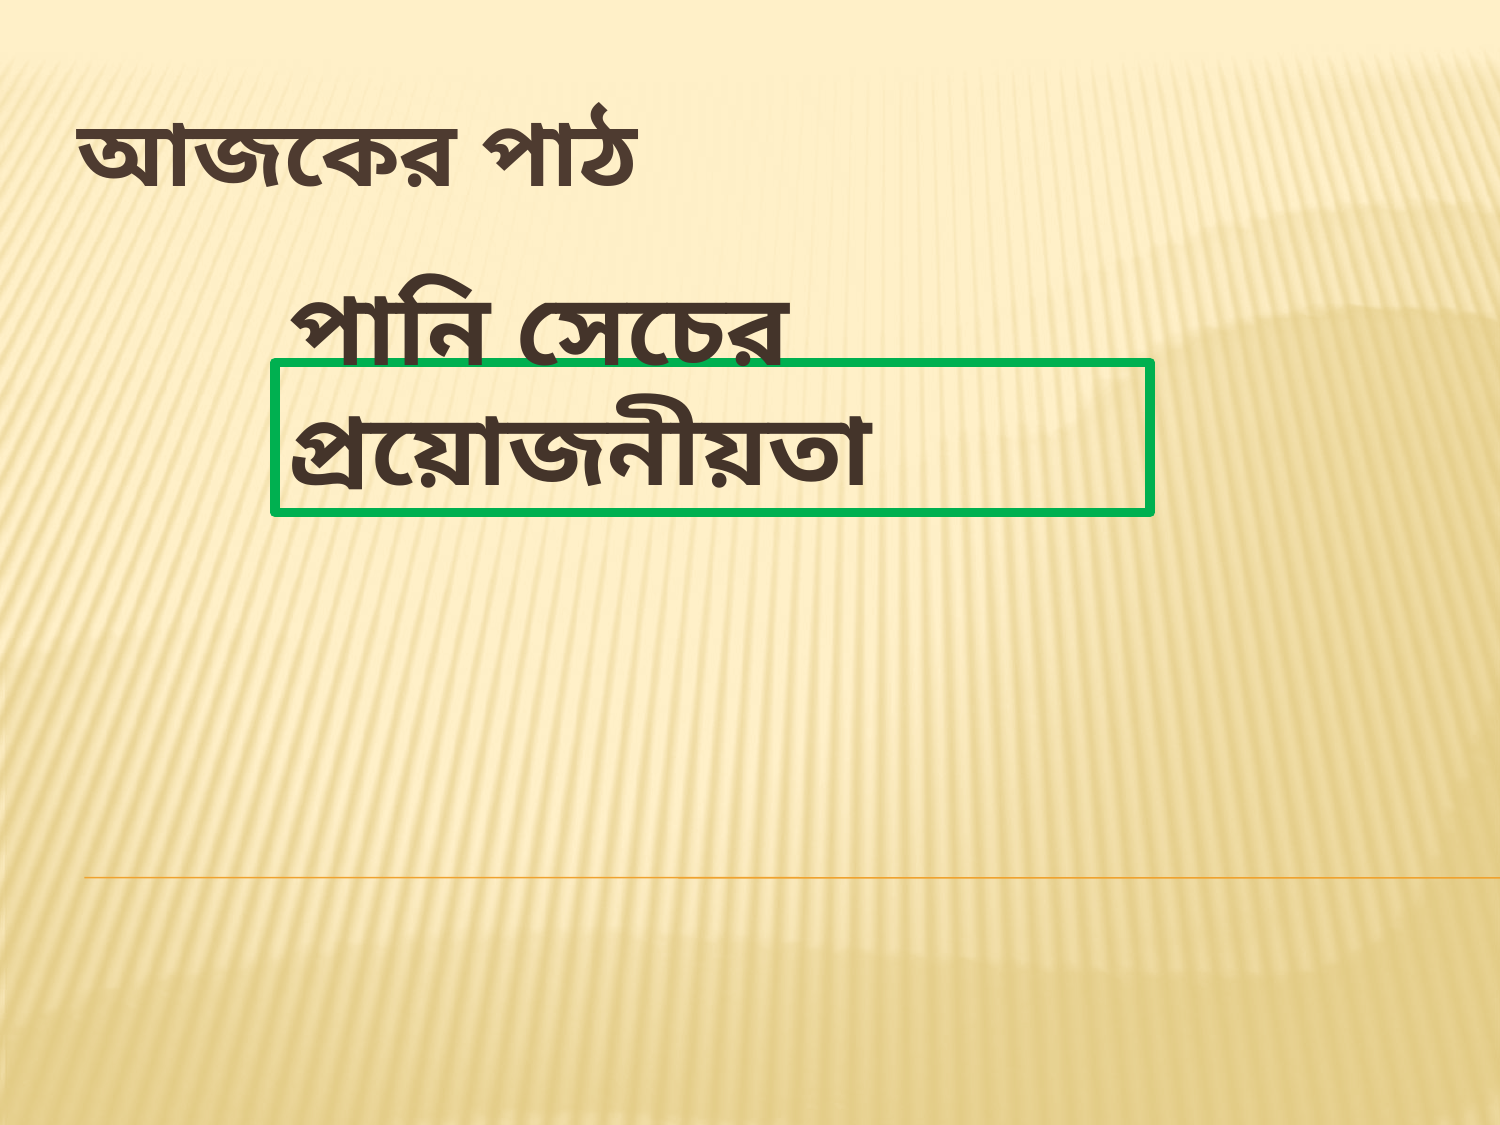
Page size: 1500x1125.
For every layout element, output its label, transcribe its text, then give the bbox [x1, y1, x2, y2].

subtitle পানি সেচের প্রয়োজনীয়তা [275, 362, 1150, 513]
title আজকের পাঠ [62, 87, 1450, 288]
